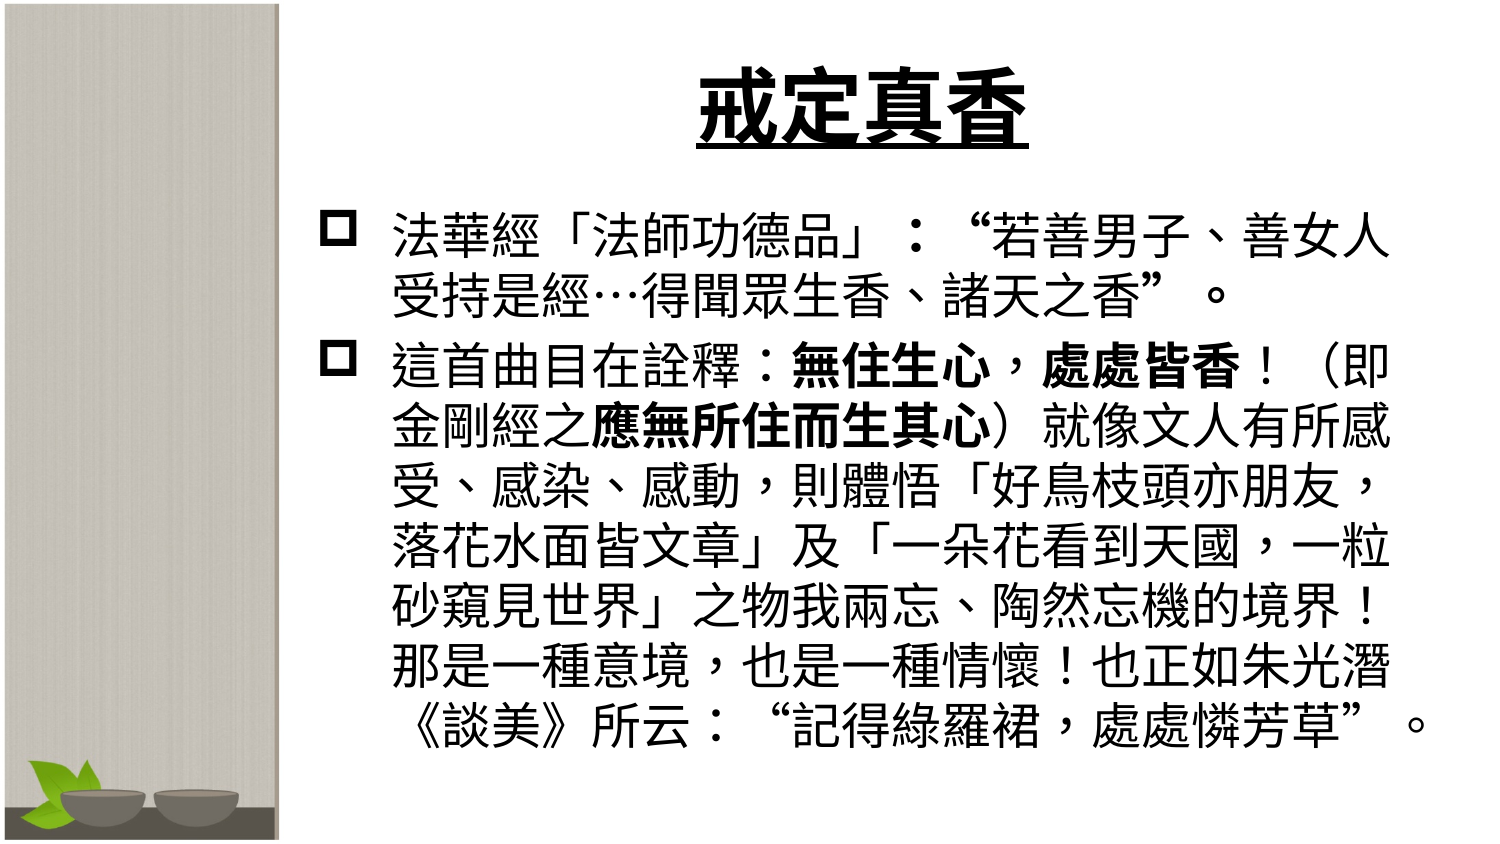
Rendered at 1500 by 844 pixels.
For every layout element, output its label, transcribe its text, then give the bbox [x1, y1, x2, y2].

list 法華經「法師功德品」：“若善男子、善女人受持是經…得聞眾生香、諸天之香”。 這首曲目在詮釋：無住生心，處處皆香！（即金剛經之應無所住而生其心）就像文人有所感受、感染、感動，則體悟「好鳥枝頭亦朋友，落花水面皆文章」及「一朵花看到天國，一粒砂窺見世界」之物我兩忘、陶然忘機的境界！那是一種意境，也是一種情懷！也正如朱光潛《談美》所云：“記得綠羅裙，處處憐芳草”。 [301, 196, 1425, 754]
title 戒定真香 [301, 33, 1425, 175]
picture [0, 0, 1500, 844]
